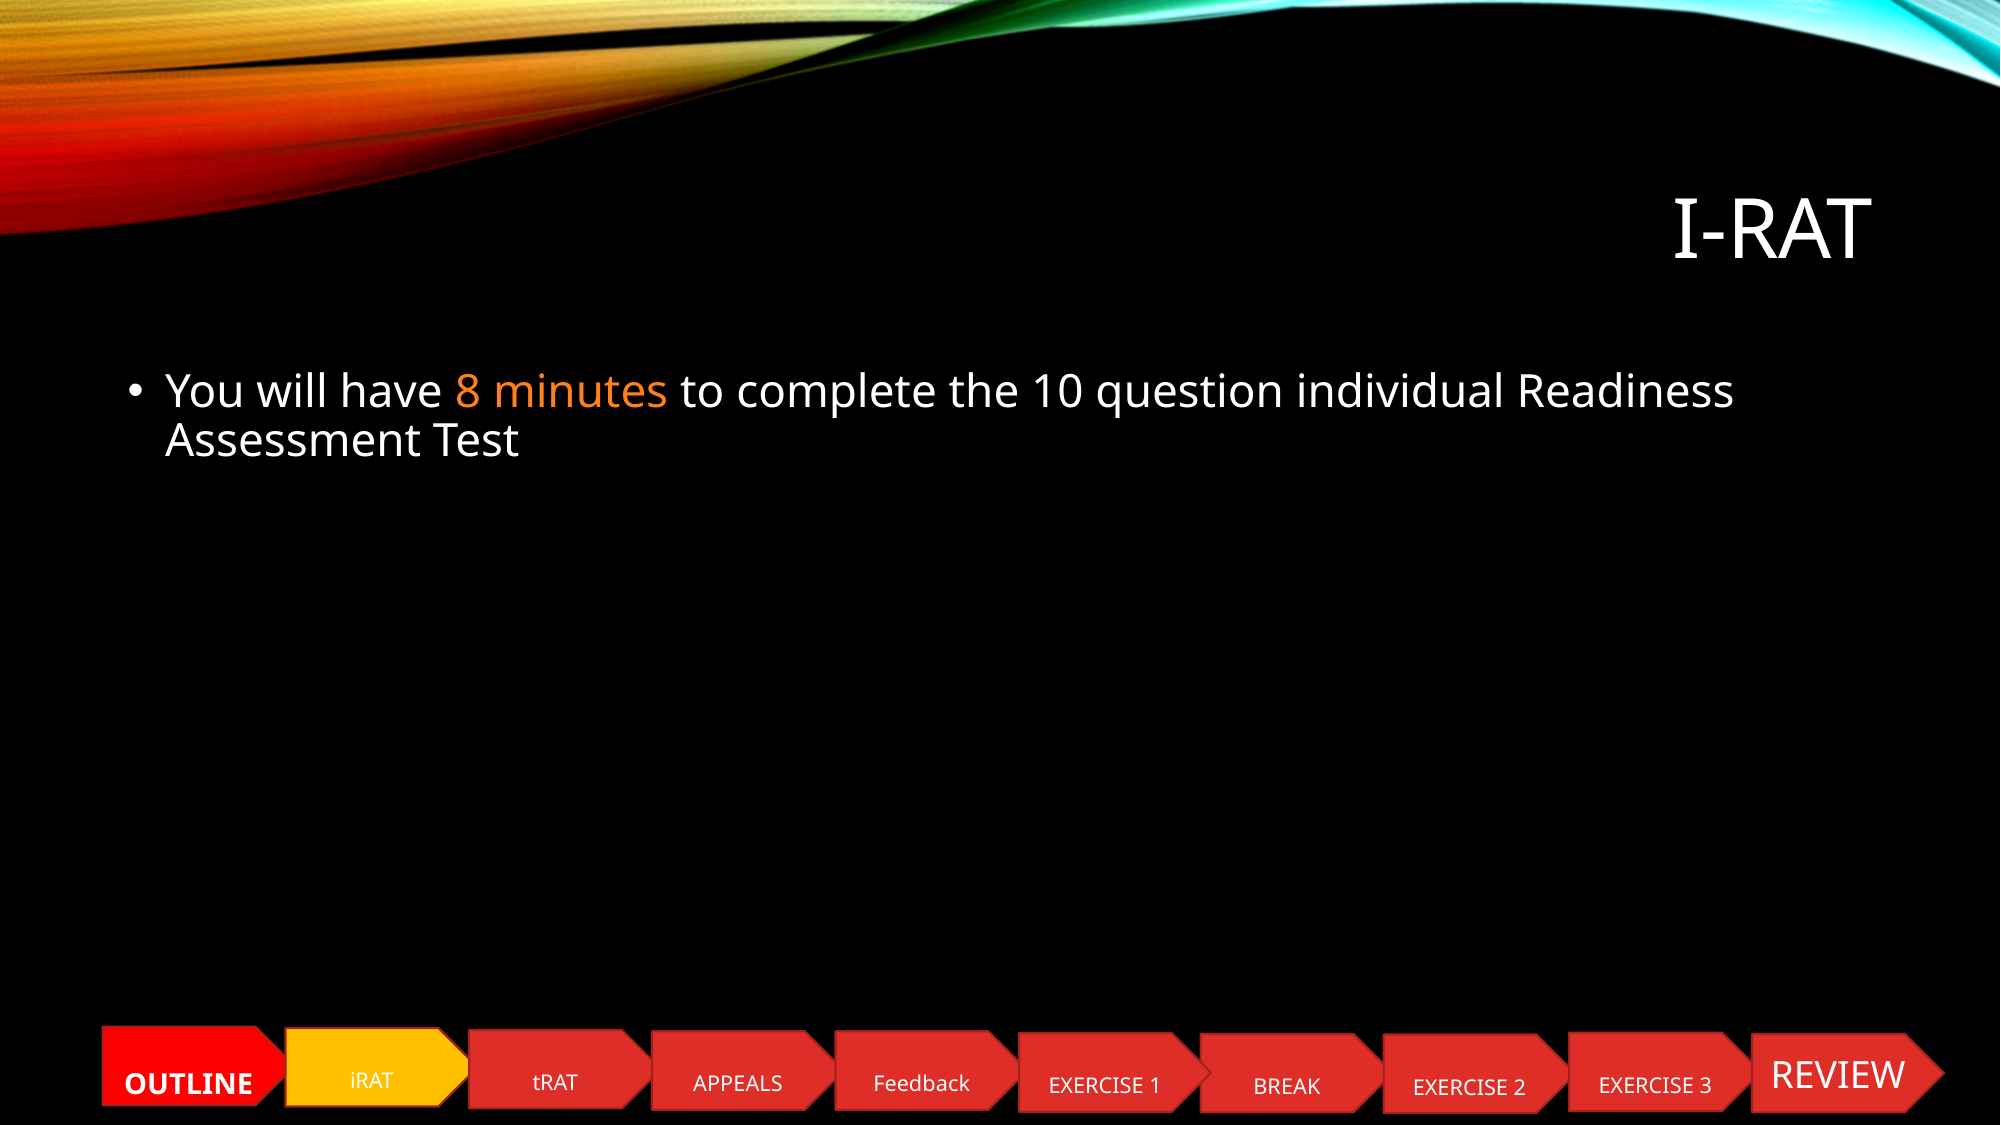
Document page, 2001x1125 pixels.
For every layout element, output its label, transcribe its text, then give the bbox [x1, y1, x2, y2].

list You will have 8 minutes to complete the 10 question individual Readiness Assessment Test [112, 360, 1888, 1021]
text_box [102, 1026, 1945, 1114]
picture [0, 0, 2000, 237]
title i-RAT [474, 125, 1888, 338]
